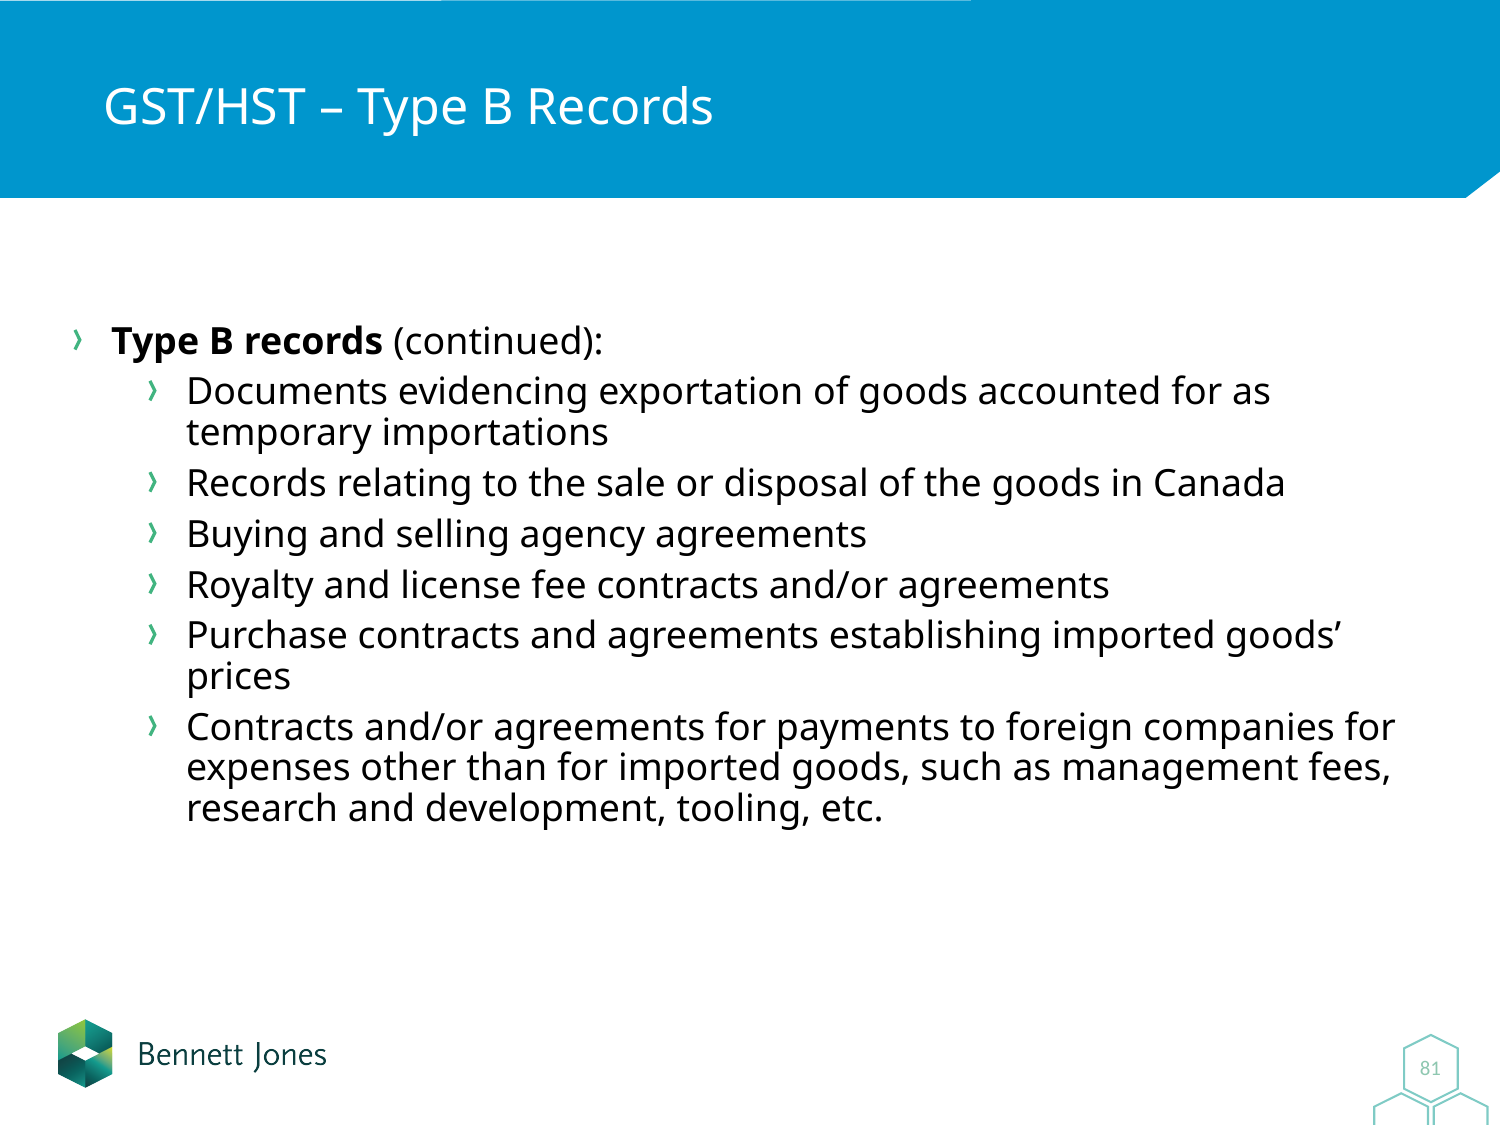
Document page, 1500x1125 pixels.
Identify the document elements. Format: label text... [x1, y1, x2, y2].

slide_number 0 [1400, 1042, 1461, 1093]
title GST/HST – Type B Records [88, 27, 1413, 189]
list Type B records (continued): Documents evidencing exportation of goods accounted for as temporary importations Records relating to the sale or disposal of the goods in Canada Buying and selling agency agreements Royalty and license fee contracts and/or agreements Purchase contracts and agreements establishing imported goods’ prices Contracts and/or agreements for payments to foreign companies for expenses other than for imported goods, such as management fees, research and development, tooling, etc. [58, 314, 1442, 976]
picture [58, 1019, 326, 1088]
